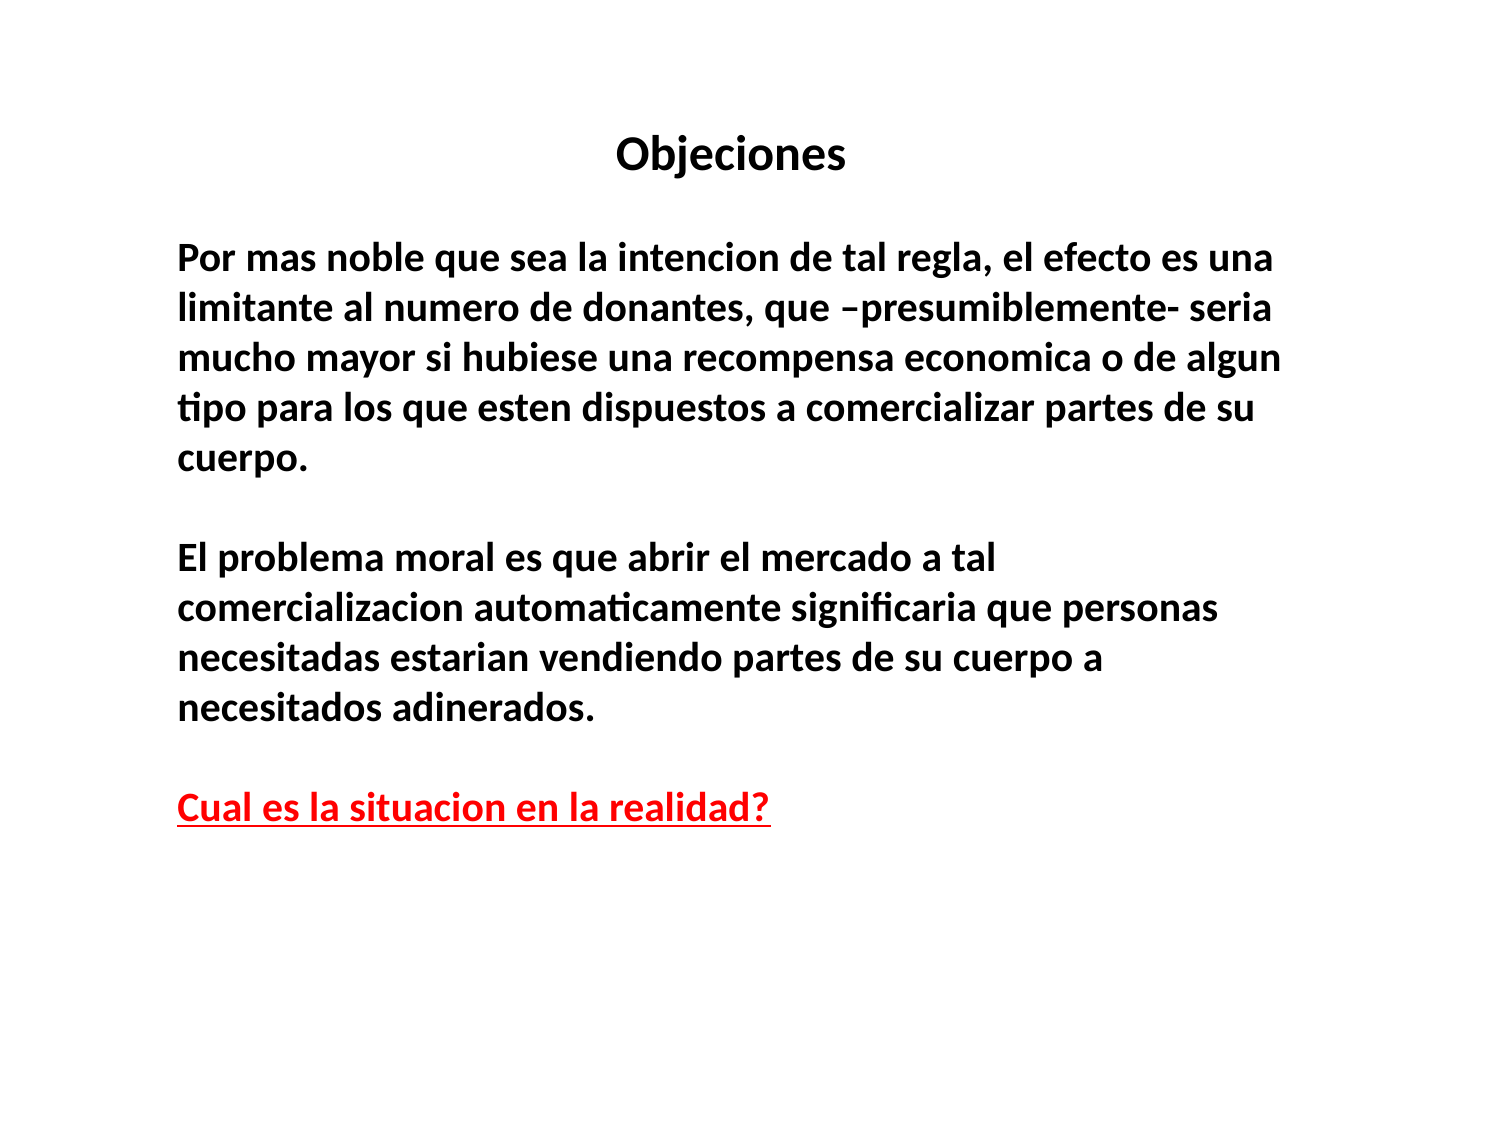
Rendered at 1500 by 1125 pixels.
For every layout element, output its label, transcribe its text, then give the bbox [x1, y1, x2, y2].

text_box Objeciones Por mas noble que sea la intencion de tal regla, el efecto es una limitante al numero de donantes, que –presumiblemente- seria mucho mayor si hubiese una recompensa economica o de algun tipo para los que esten dispuestos a comercializar partes de su cuerpo. El problema moral es que abrir el mercado a tal comercializacion automaticamente significaria que personas necesitadas estarian vendiendo partes de su cuerpo a necesitados adinerados. Cual es la situacion en la realidad? [162, 112, 1300, 838]
